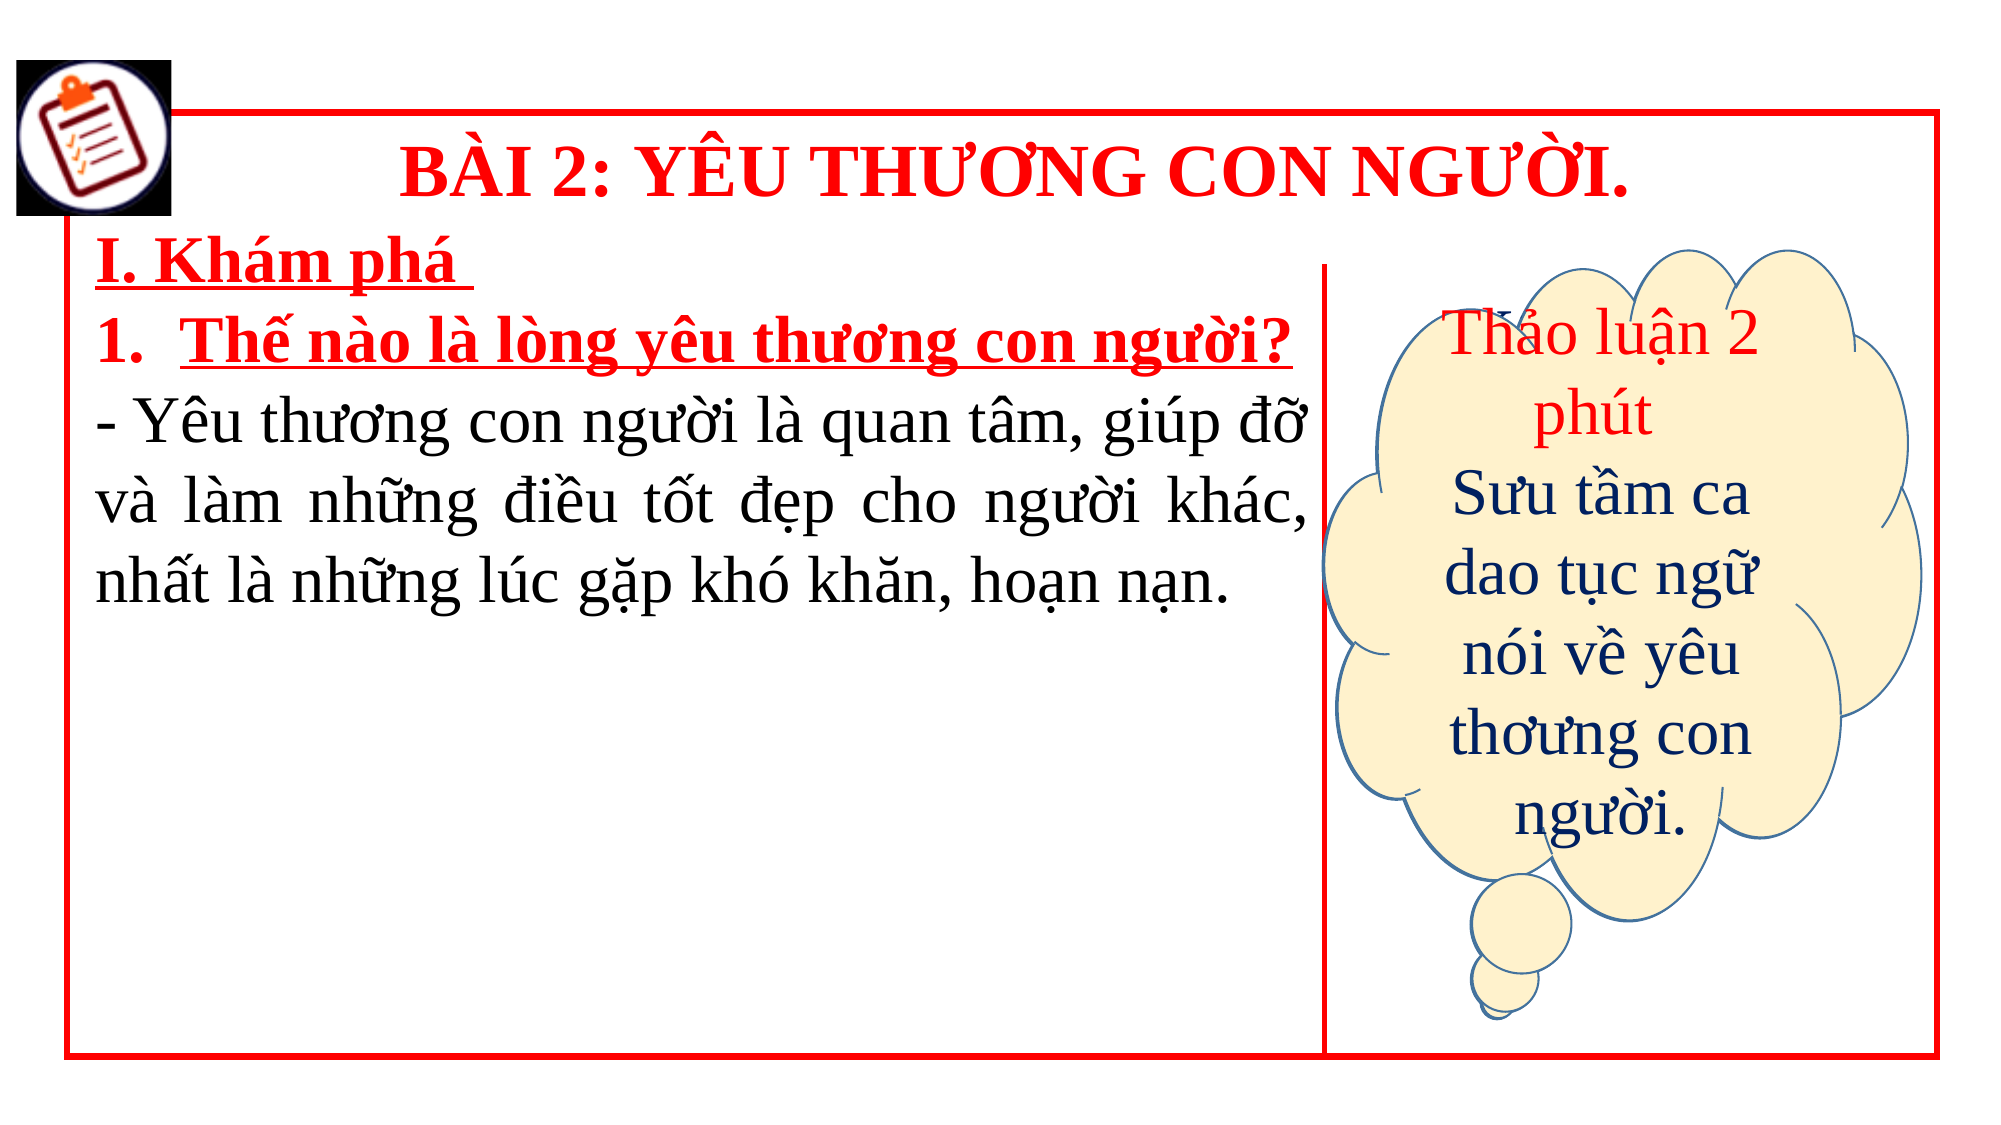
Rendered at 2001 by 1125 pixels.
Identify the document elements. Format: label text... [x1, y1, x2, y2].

text_box [66, 216, 1938, 1058]
picture [16, 60, 172, 216]
text_box BÀI 2: YÊU THƯƠNG CON NGƯỜI. [93, 113, 1938, 219]
text_box Thảo luận 2 phút Sưu tầm ca dao tục ngữ nói về yêu thơưng con người. [1325, 249, 1923, 1020]
